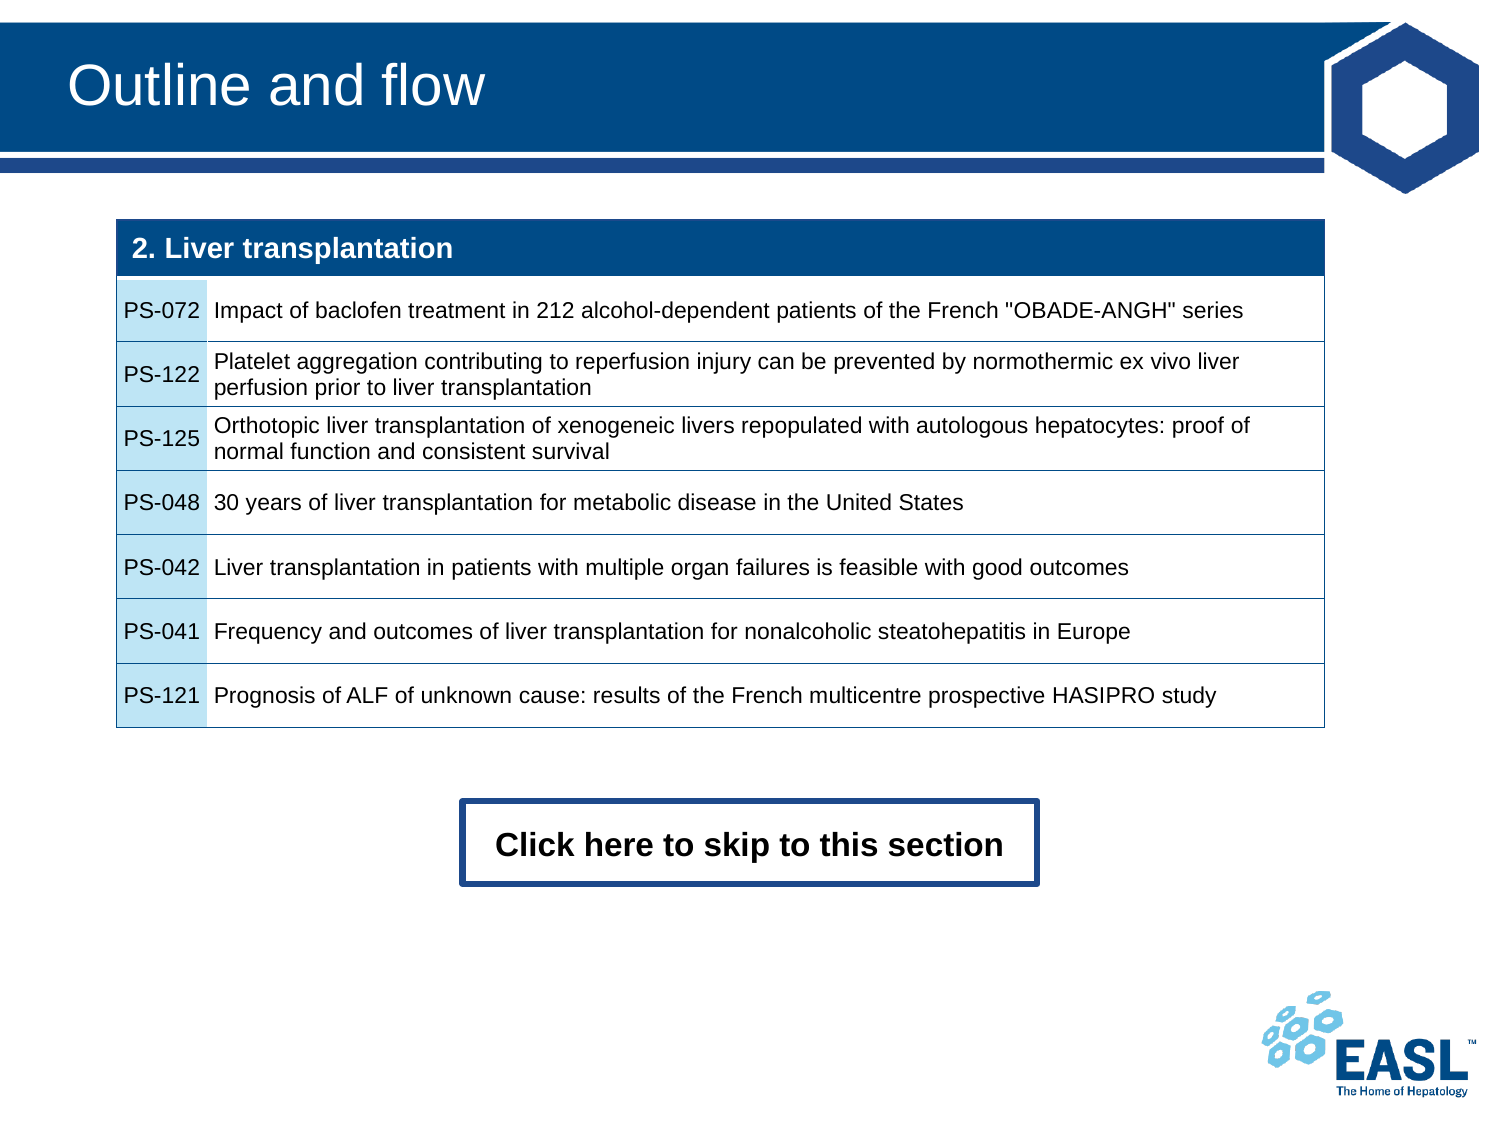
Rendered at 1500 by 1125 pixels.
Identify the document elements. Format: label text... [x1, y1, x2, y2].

table_cell PS-122 [117, 342, 207, 406]
table_cell PS-121 [117, 664, 207, 727]
table_cell PS-048 [117, 471, 207, 534]
picture [1257, 987, 1479, 1100]
table_cell PS-042 [117, 535, 207, 598]
title Outline and flow [52, 23, 1306, 150]
table_cell PS-041 [117, 599, 207, 663]
table_cell Liver transplantation in patients with multiple organ failures is feasible with good outcomes [208, 535, 1324, 598]
text_box Click here to skip to this section [462, 801, 1038, 884]
table_cell Prognosis of ALF of unknown cause: results of the French multicentre prospective HASIPRO study [208, 664, 1324, 727]
table_cell Frequency and outcomes of liver transplantation for nonalcoholic steatohepatitis in Europe [208, 599, 1324, 663]
table_cell Orthotopic liver transplantation of xenogeneic livers repopulated with autologous hepatocytes: proof of normal function and consistent survival [208, 407, 1324, 470]
table_cell Impact of baclofen treatment in 212 alcohol-dependent patients of the French "OBADE-ANGH" series [207, 280, 1324, 341]
table_cell PS-072 [117, 280, 207, 341]
table_cell PS-125 [117, 407, 207, 470]
picture [0, 22, 1479, 194]
table_cell Platelet aggregation contributing to reperfusion injury can be prevented by normothermic ex vivo liver perfusion prior to liver transplantation [208, 342, 1324, 406]
table_header 2. Liver transplantation [118, 221, 1324, 276]
table_cell 30 years of liver transplantation for metabolic disease in the United States [208, 471, 1324, 534]
